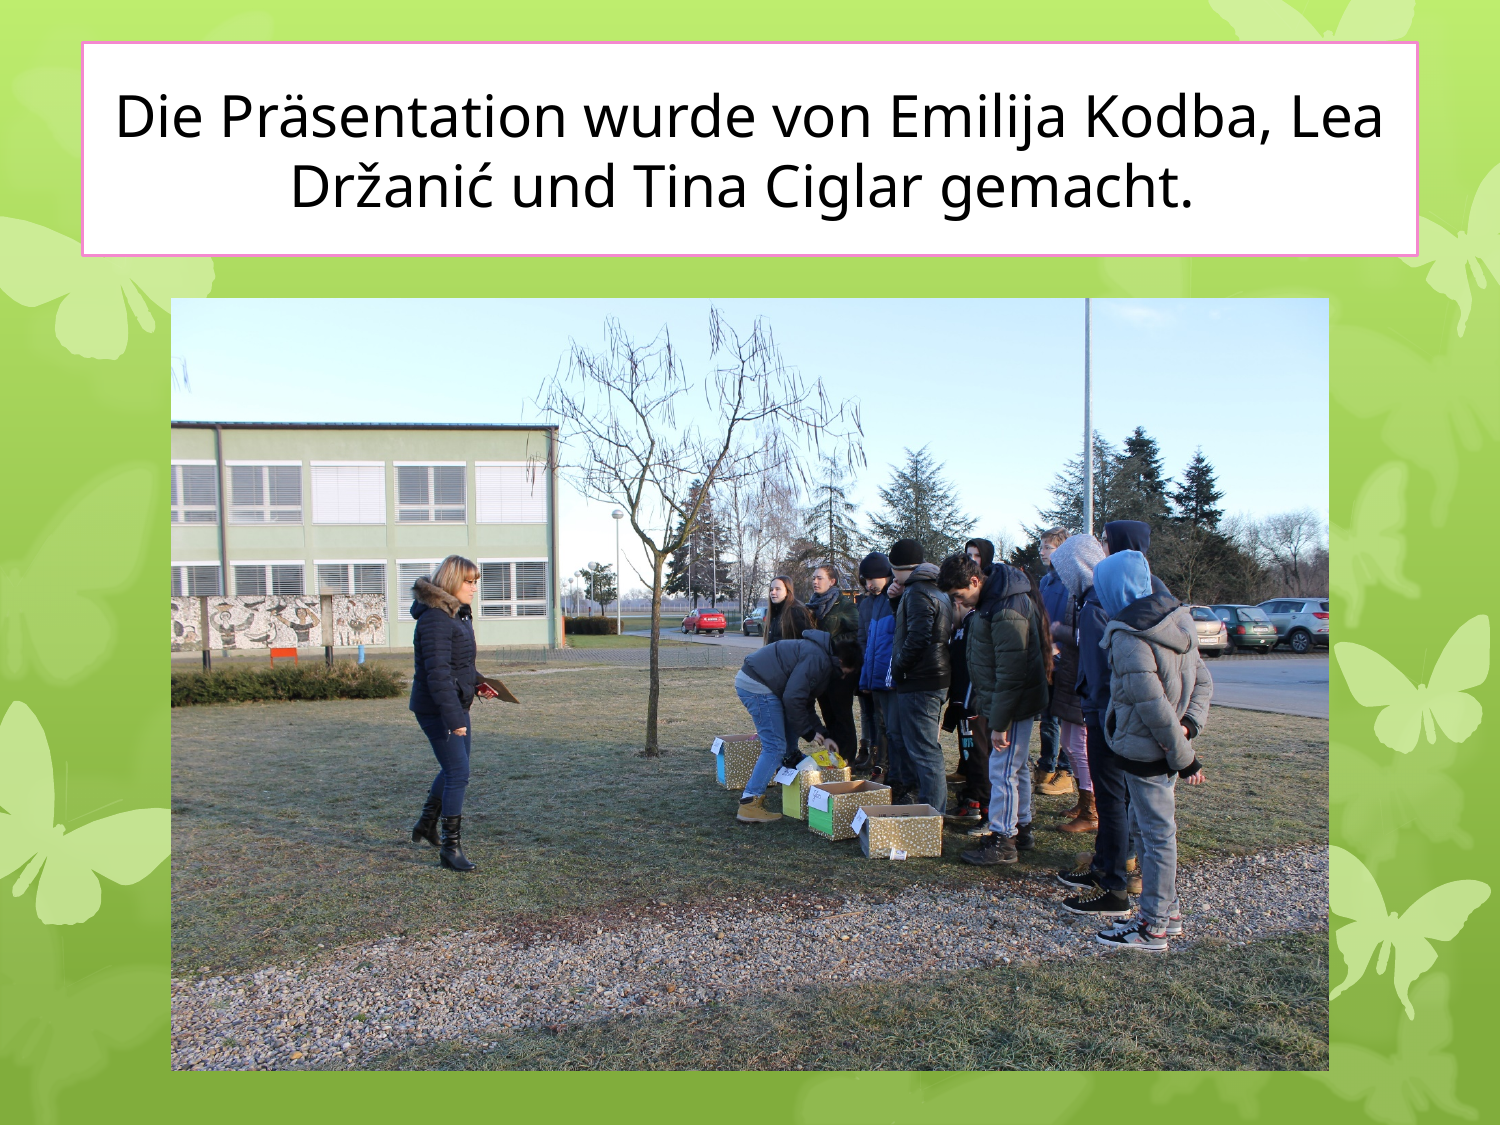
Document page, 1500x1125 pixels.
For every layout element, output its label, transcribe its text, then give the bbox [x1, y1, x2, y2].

picture [170, 298, 1330, 1071]
title Die Präsentation wurde von Emilija Kodba, Lea Držanić und Tina Ciglar gemacht. [81, 41, 1419, 257]
